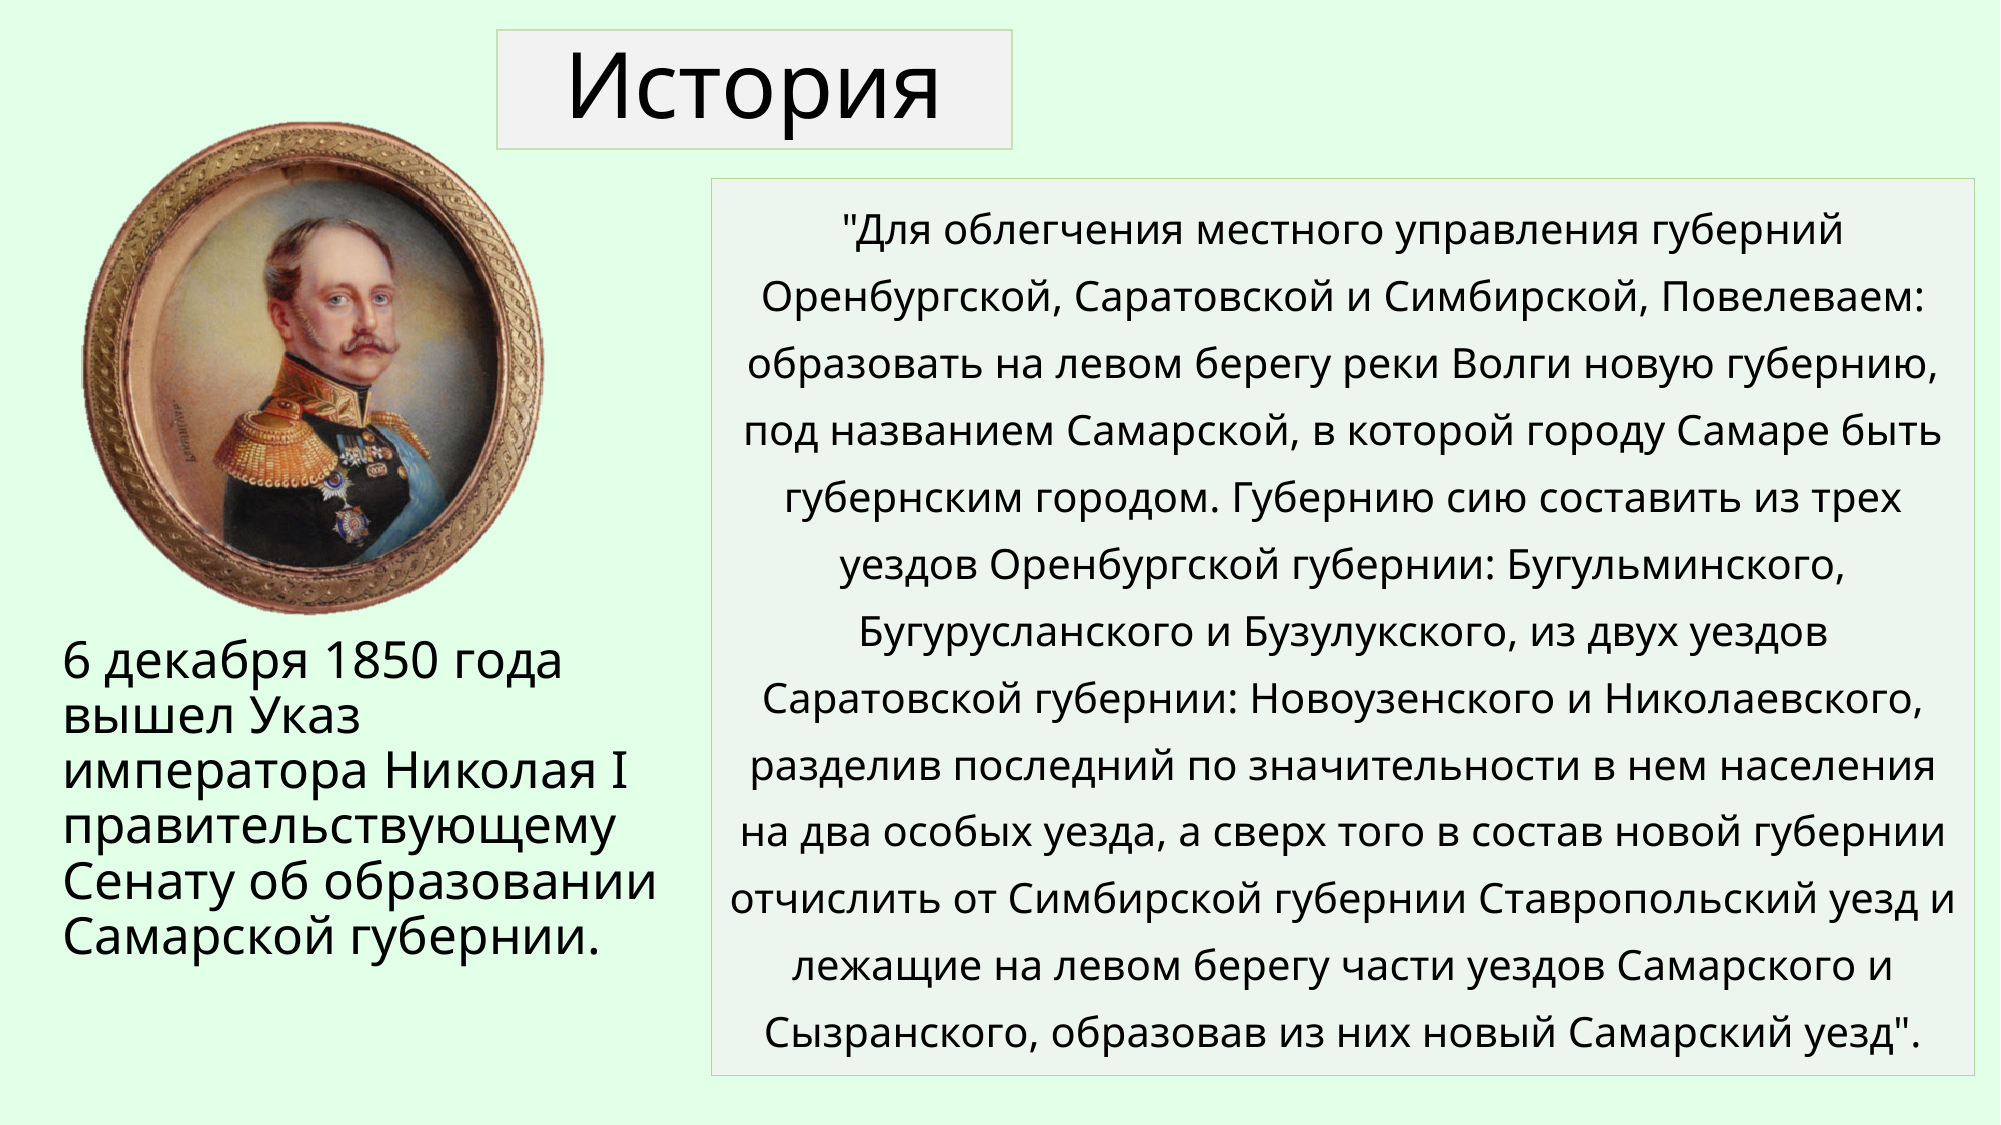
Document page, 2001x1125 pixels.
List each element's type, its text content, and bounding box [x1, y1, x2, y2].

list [68, 107, 557, 618]
text_box 6 декабря 1850 года вышел Указ императора Николая I правительствующему Сенату об образовании Самарской губернии. [47, 626, 676, 1013]
list "Для облегчения местного управления губерний Оренбургской, Саратовской и Симбирской, Повелеваем: образовать на левом берегу реки Волги новую губернию, под названием Самарской, в которой городу Самаре быть губернским городом. Губернию сию составить из трех уездов Оренбургской губернии: Бугульминского, Бугурусланского и Бузулукского, из двух уездов Саратовской губернии: Новоузенского и Николаевского, разделив последний по значительности в нем населения на два особых уезда, а сверх того в состав новой губернии отчислить от Симбирской губернии Ставропольский уезд и лежащие на левом берегу части уездов Самарского и Сызранского, образовав из них новый Самарский уезд". [711, 177, 1975, 1076]
title История [496, 29, 1013, 150]
